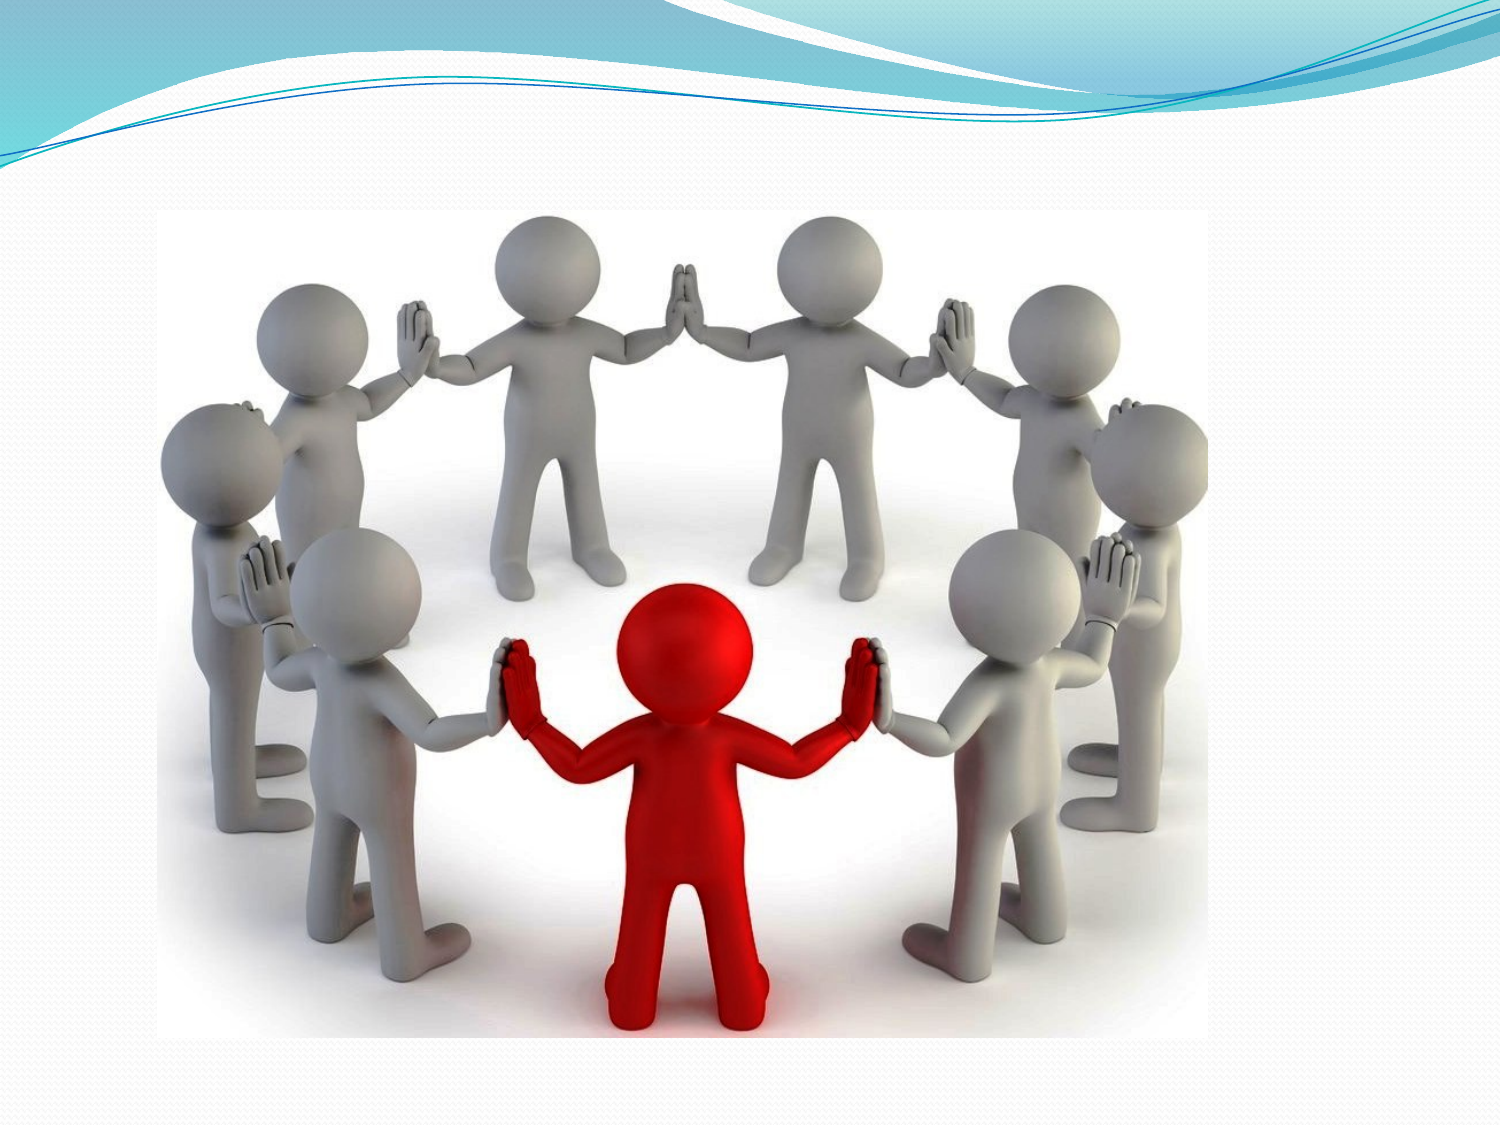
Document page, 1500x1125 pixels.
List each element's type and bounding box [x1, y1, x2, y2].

list [156, 210, 1208, 1038]
